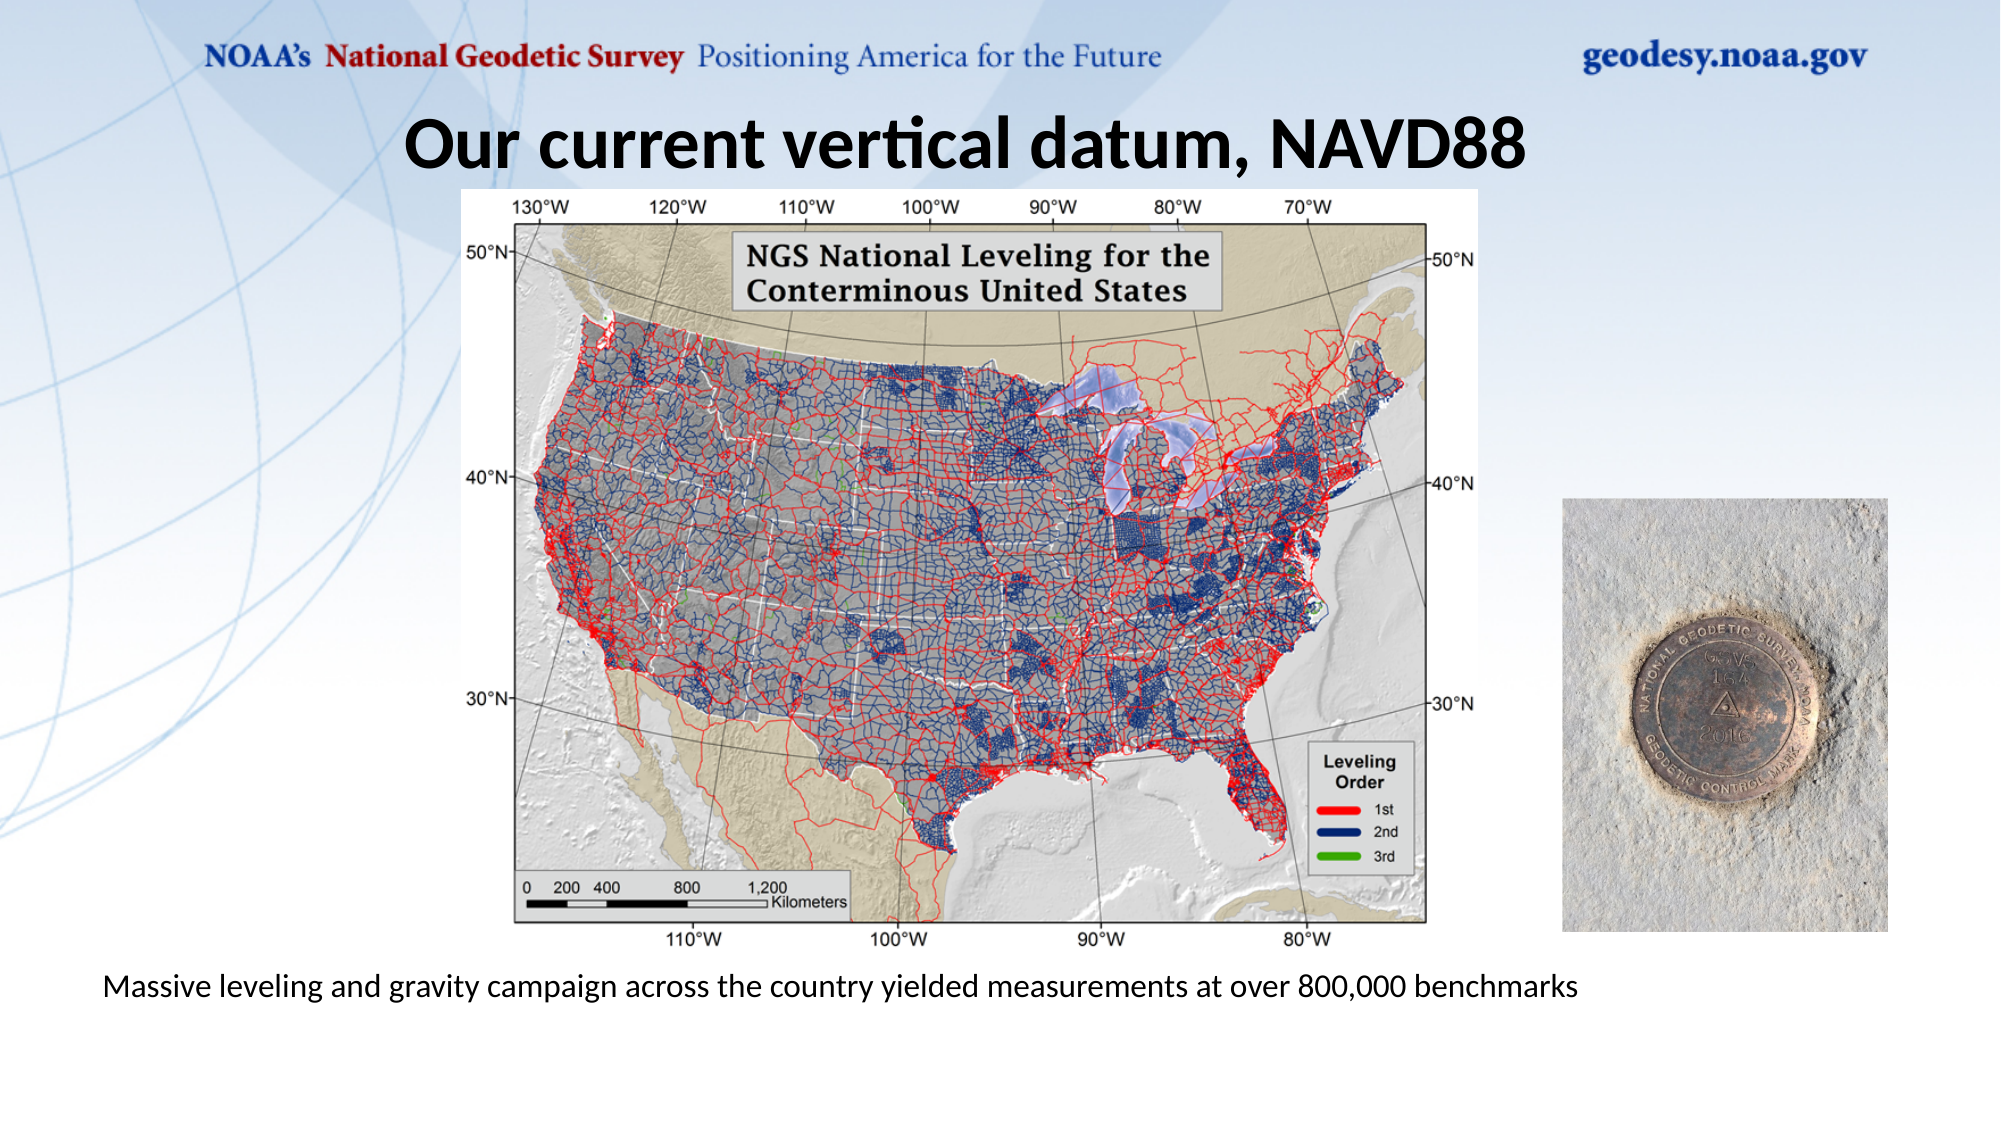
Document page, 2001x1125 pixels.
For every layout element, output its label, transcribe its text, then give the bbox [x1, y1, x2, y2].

picture [0, 0, 2001, 1125]
title Our current vertical datum, NAVD88 [268, 78, 1665, 199]
text_box Massive leveling and gravity campaign across the country yielded measurements at over 800,000 benchmarks [87, 956, 1913, 1012]
